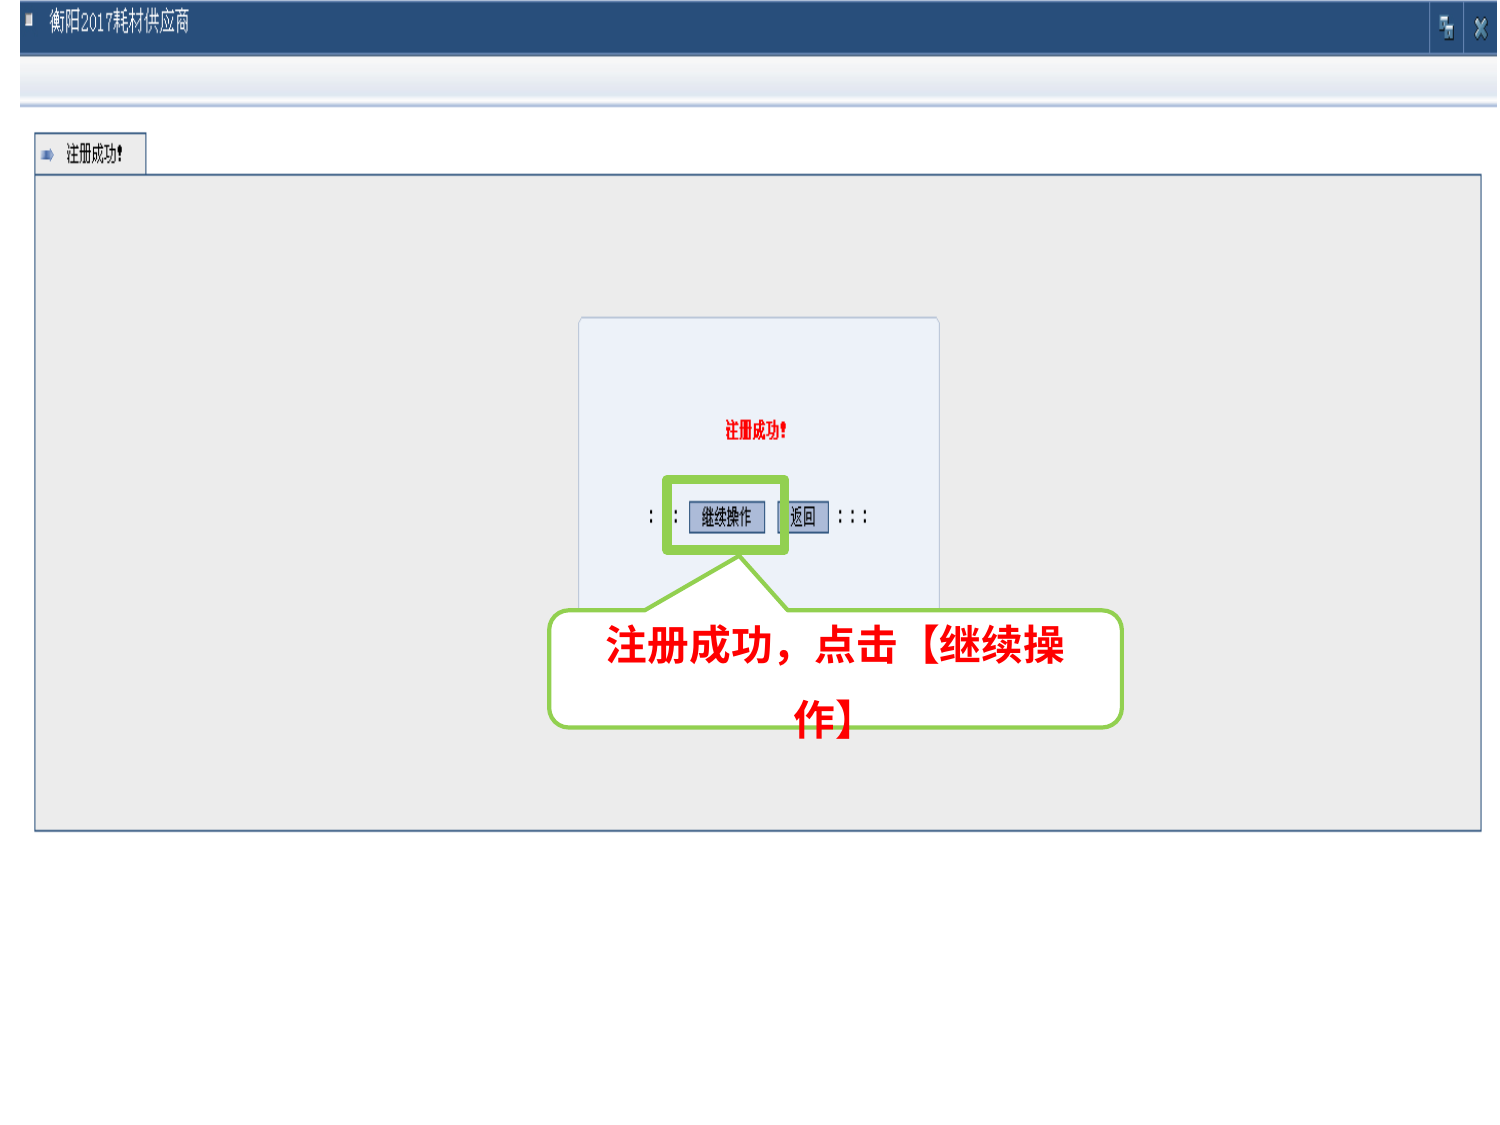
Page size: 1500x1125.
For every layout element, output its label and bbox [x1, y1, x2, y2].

picture [20, 0, 1498, 835]
